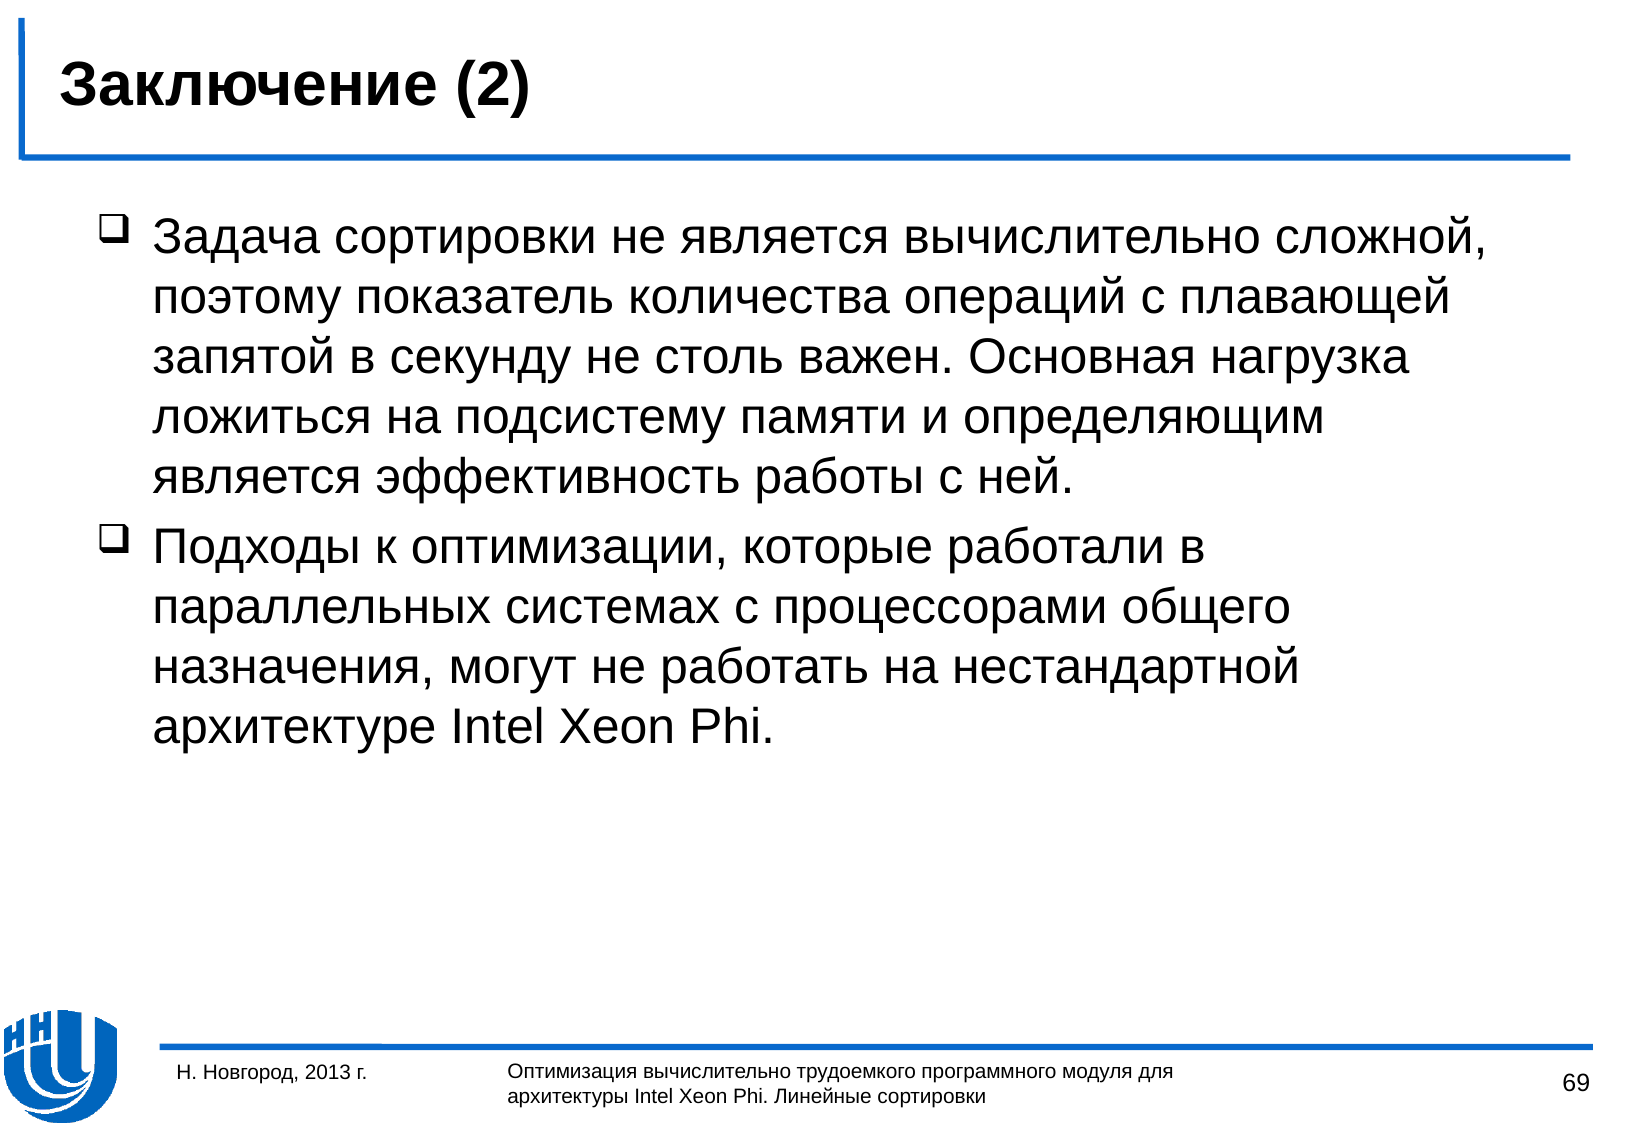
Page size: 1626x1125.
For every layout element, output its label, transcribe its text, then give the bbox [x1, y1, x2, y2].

title Заключение (2) [44, 34, 1535, 127]
picture [4, 1010, 117, 1123]
list Задача сортировки не является вычислительно сложной, поэтому показатель количества операций с плавающей запятой в секунду не столь важен. Основная нагрузка ложиться на подсистему памяти и определяющим является эффективность работы с ней. Подходы к оптимизации, которые работали в параллельных системах с процессорами общего назначения, могут не работать на нестандартной архитектуре Intel Xeon Phi. [81, 196, 1544, 1012]
